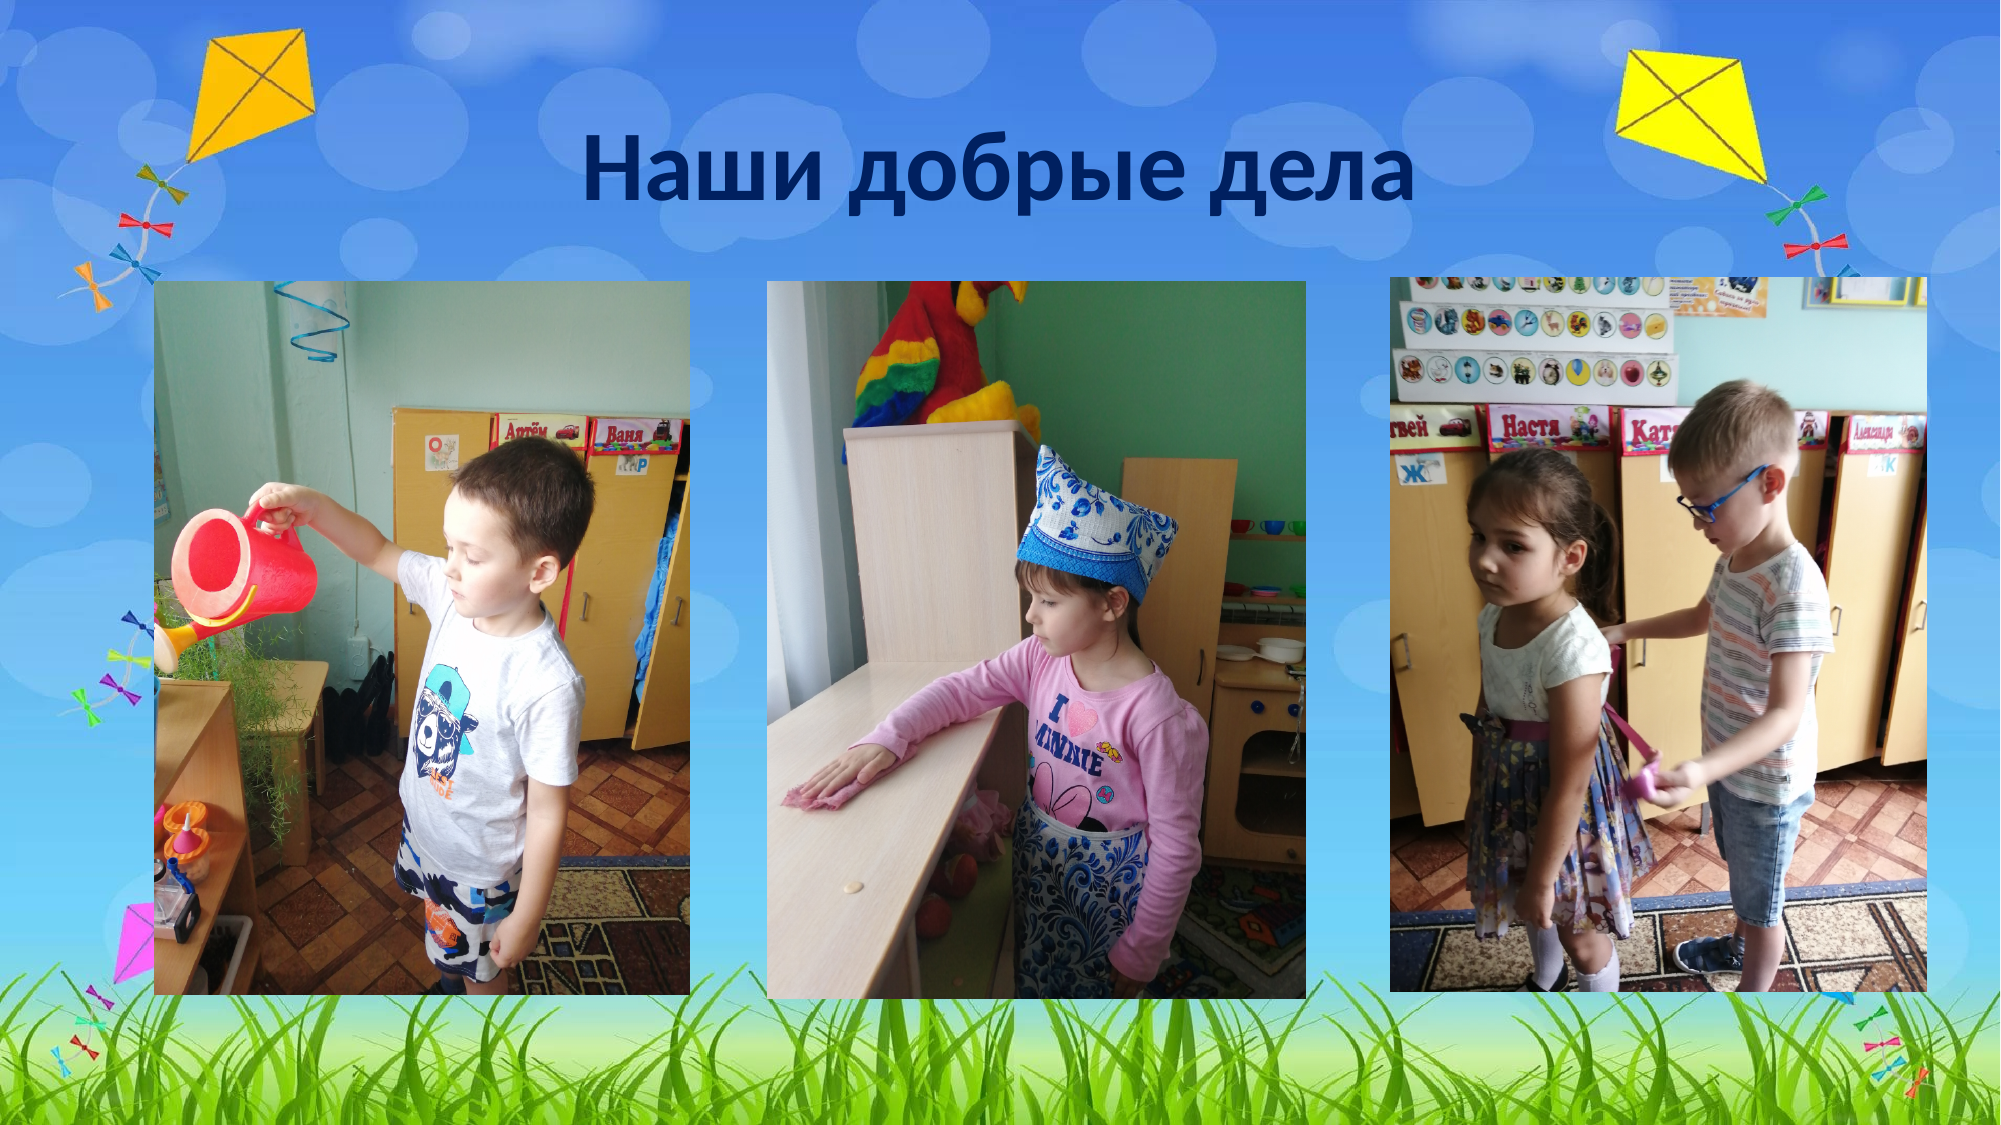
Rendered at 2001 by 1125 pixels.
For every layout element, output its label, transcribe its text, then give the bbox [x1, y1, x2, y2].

title Наши добрые дела [137, 59, 1863, 278]
picture [0, 0, 2001, 1125]
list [154, 281, 690, 995]
